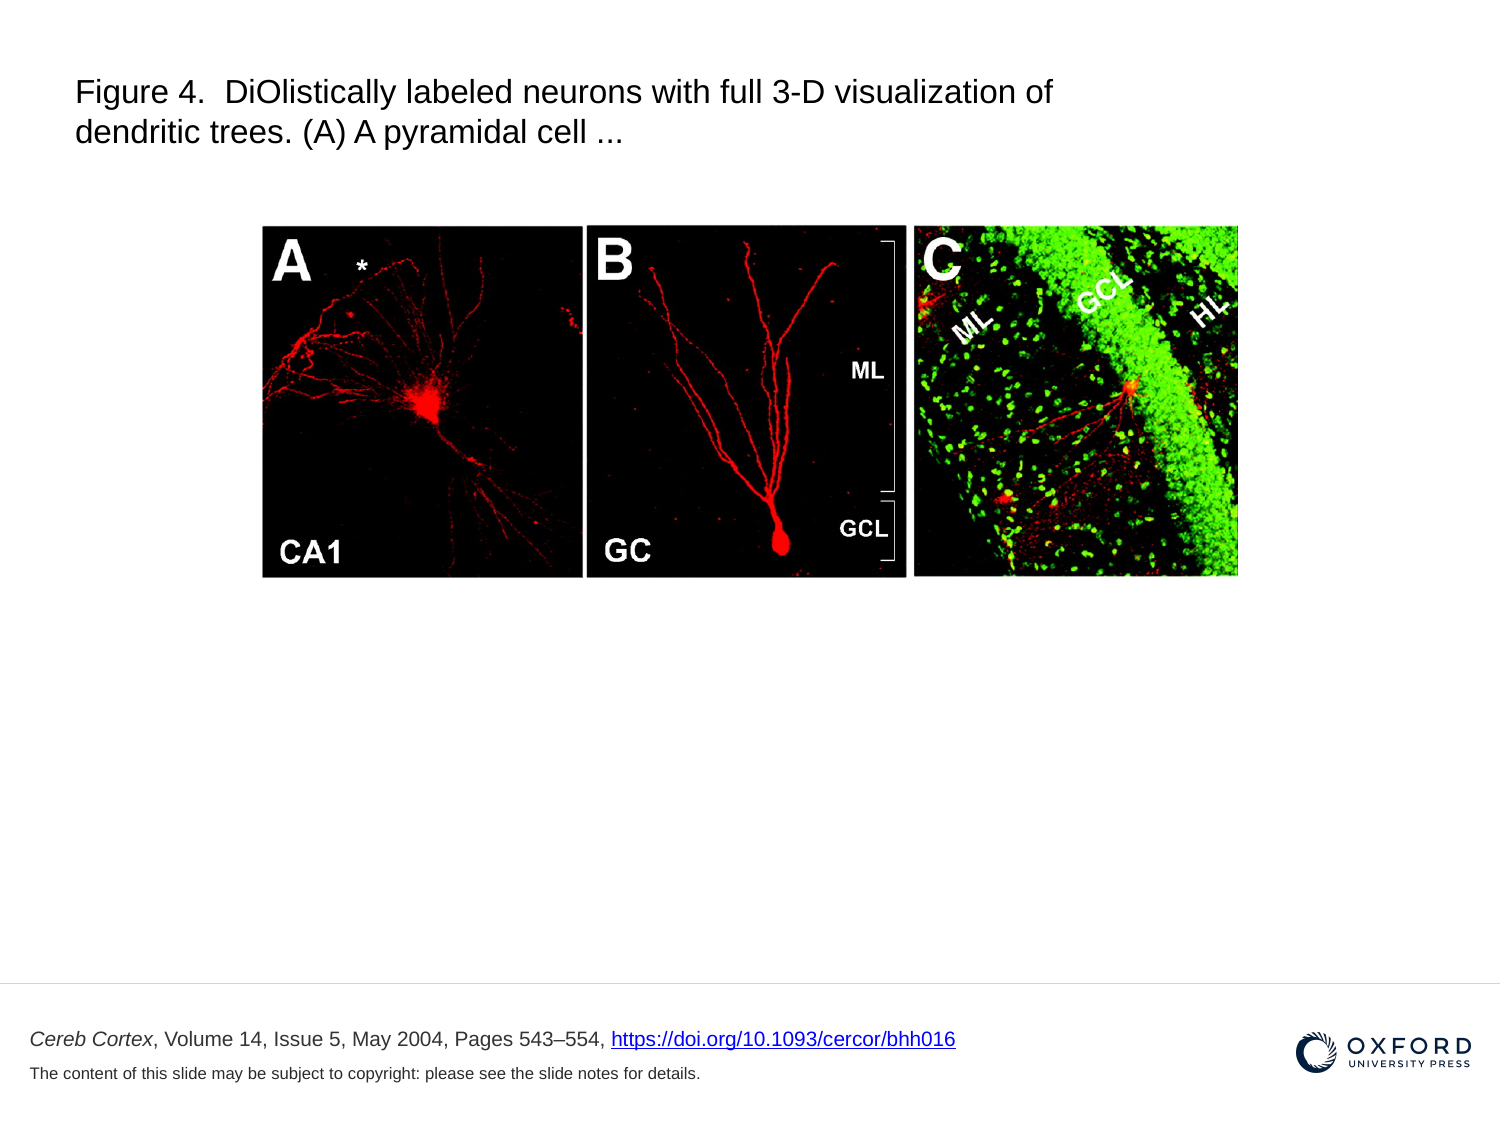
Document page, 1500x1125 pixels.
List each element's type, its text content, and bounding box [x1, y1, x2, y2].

footer Cereb Cortex, Volume 14, Issue 5, May 2004, Pages 543–554, https://doi.org/10.1093/cercor/bhh016 The content of this slide may be subject to copyright: please see the slide notes for details. [0, 983, 1260, 1125]
picture [262, 224, 1238, 578]
picture [1296, 1032, 1471, 1073]
title Figure 4. DiOlistically labeled neurons with full 3-D visualization of dendritic trees. (A) A pyramidal cell ... [75, 69, 1078, 171]
